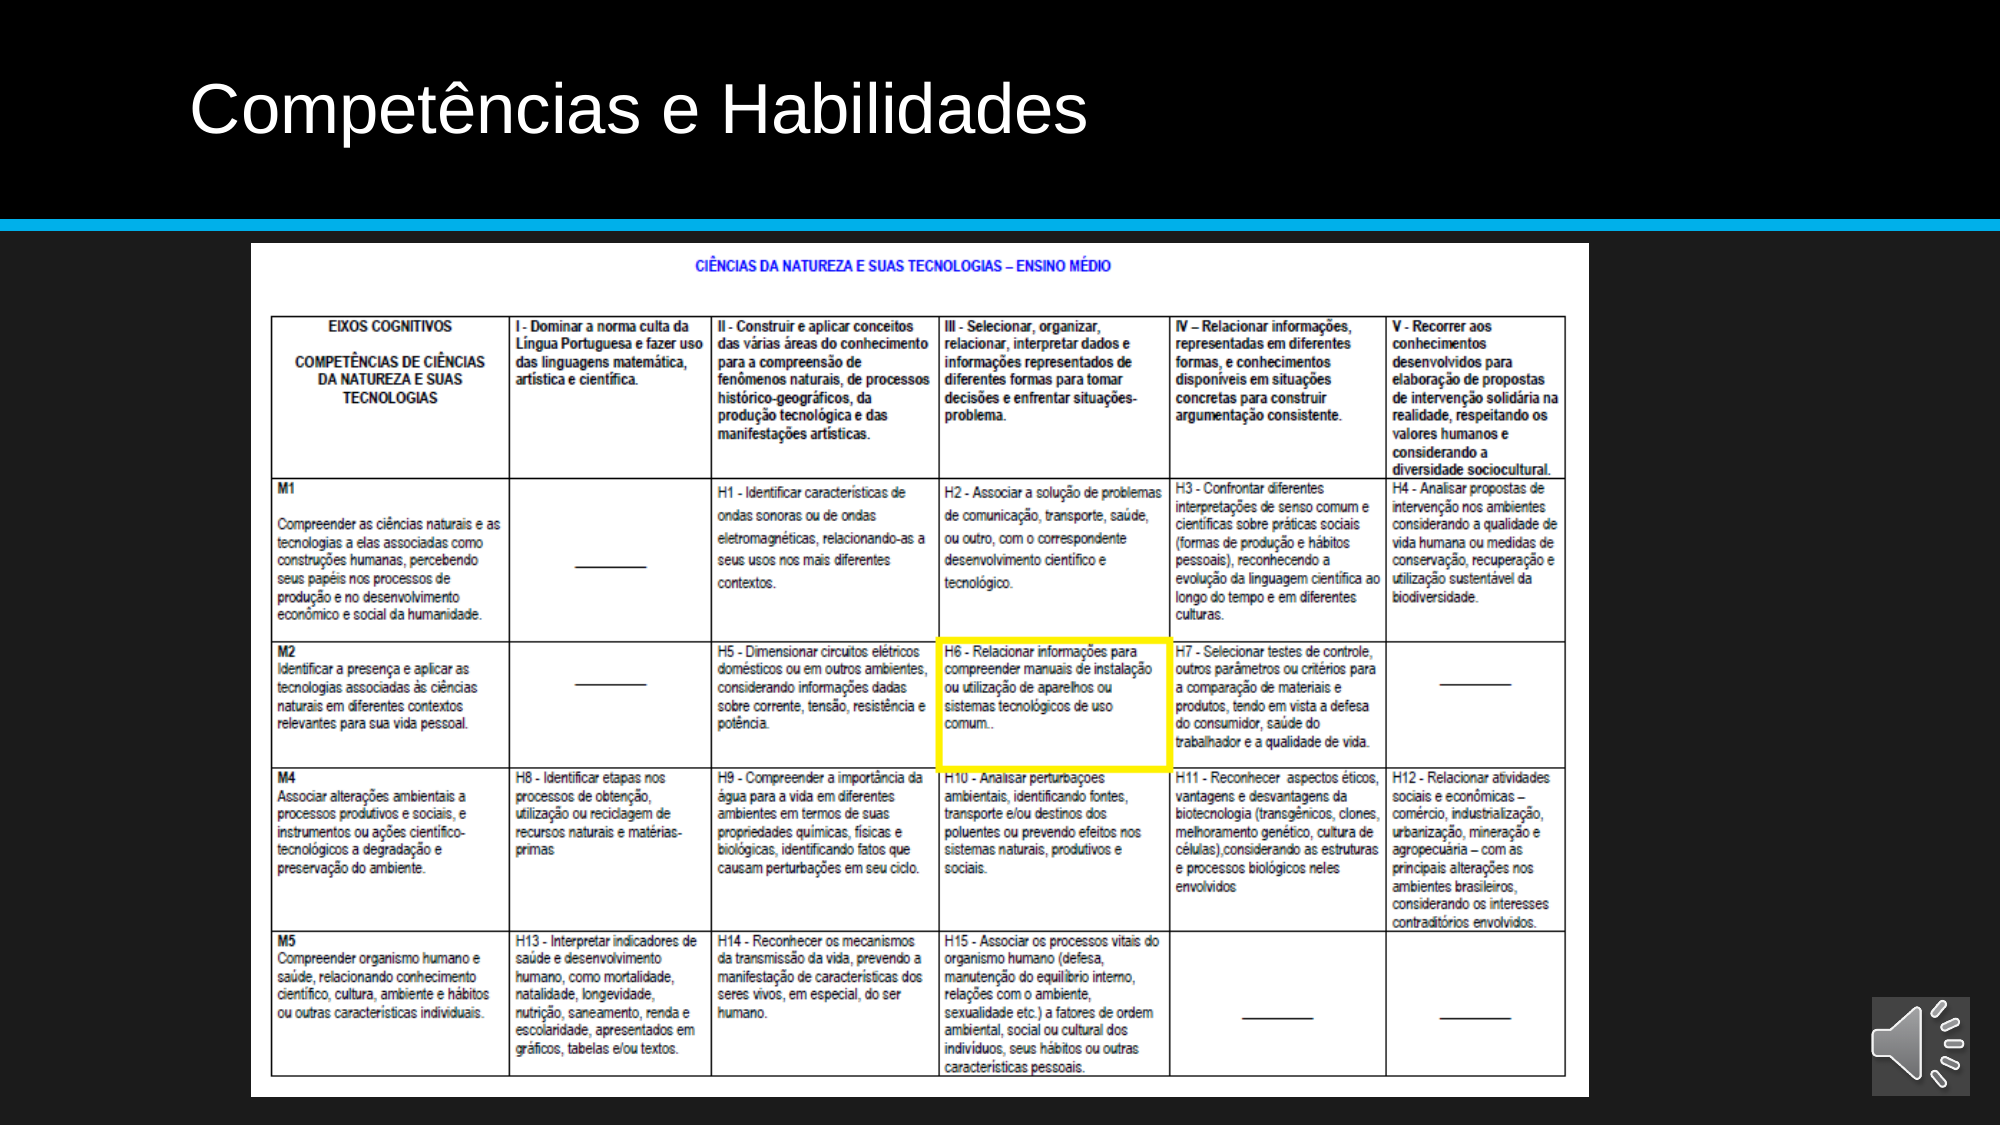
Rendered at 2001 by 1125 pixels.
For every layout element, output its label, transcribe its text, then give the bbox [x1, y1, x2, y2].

title Competências e Habilidades [174, 20, 1825, 201]
picture [251, 243, 1589, 1097]
picture [1870, 996, 1971, 1097]
